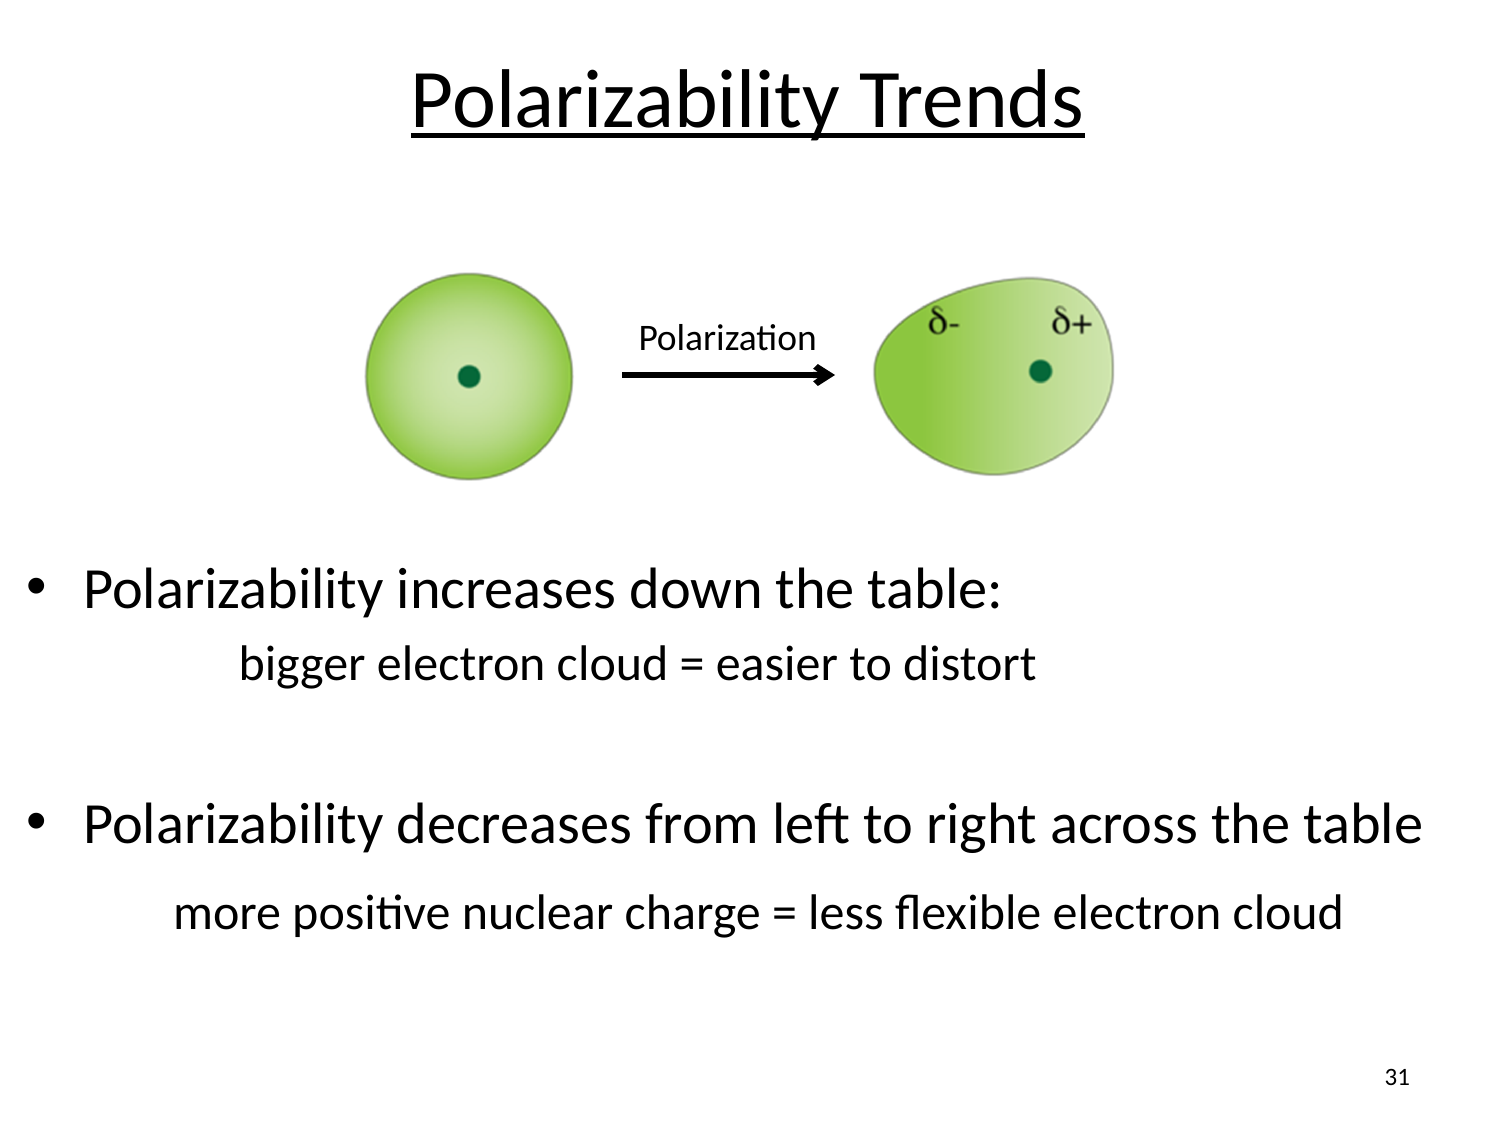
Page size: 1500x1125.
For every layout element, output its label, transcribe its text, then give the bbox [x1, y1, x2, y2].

picture [356, 264, 581, 488]
slide_number 31 [1112, 1062, 1425, 1113]
title Polarizability Trends [114, 0, 1382, 188]
text_box Polarization [623, 306, 832, 366]
picture [866, 262, 1120, 486]
list Polarizability increases down the table: bigger electron cloud = easier to distort Polarizability decreases from left to right across the table more positive nuclear charge = less flexible electron cloud [11, 542, 1484, 1062]
